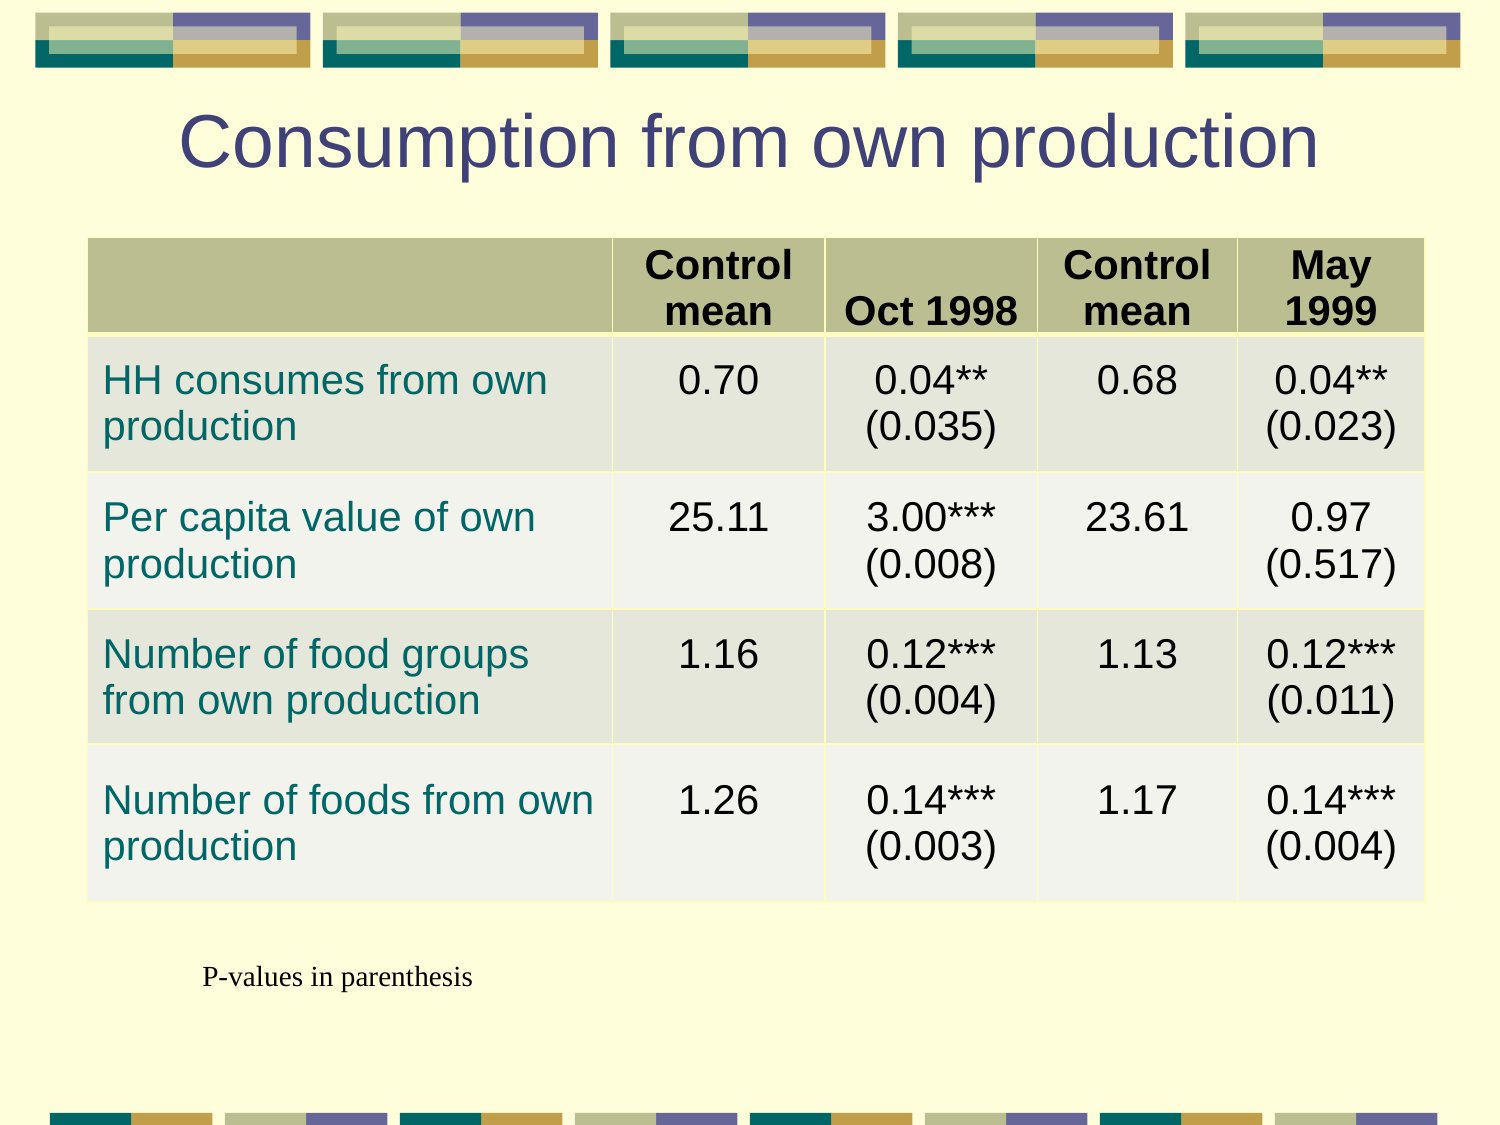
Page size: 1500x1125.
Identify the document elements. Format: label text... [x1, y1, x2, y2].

title Consumption from own production [37, 74, 1463, 201]
table_header May 1999 [1238, 238, 1424, 332]
table_cell 3.00*** (0.008) [826, 473, 1037, 608]
table_cell Per capita value of own production [88, 473, 612, 608]
table_cell 0.04** (0.023) [1238, 337, 1424, 471]
table_cell 0.97 (0.517) [1238, 473, 1424, 608]
table_cell Number of food groups from own production [88, 610, 612, 743]
table_cell 1.13 [1038, 610, 1237, 743]
table_cell Number of foods from own production [88, 745, 612, 901]
table_cell 1.26 [613, 745, 824, 901]
table_cell 0.12*** (0.004) [826, 610, 1037, 743]
table_cell 1.17 [1038, 745, 1237, 901]
text_box P-values in parenthesis [187, 949, 550, 1000]
table_header Control mean [613, 238, 824, 332]
table_cell HH consumes from own production [88, 337, 612, 471]
table_cell 0.04** (0.035) [826, 337, 1037, 471]
table_cell 25.11 [613, 473, 824, 608]
table_cell 23.61 [1038, 473, 1237, 608]
table_cell 0.70 [613, 337, 824, 471]
table_header Oct 1998 [826, 238, 1037, 332]
table_cell 0.12*** (0.011) [1238, 610, 1424, 743]
table_cell 0.68 [1038, 337, 1237, 471]
table_cell 1.16 [613, 610, 824, 743]
table_header [88, 238, 612, 332]
table_header Control mean [1038, 238, 1237, 332]
table_cell 0.14*** (0.004) [1238, 745, 1424, 901]
table_cell 0.14*** (0.003) [826, 745, 1037, 901]
